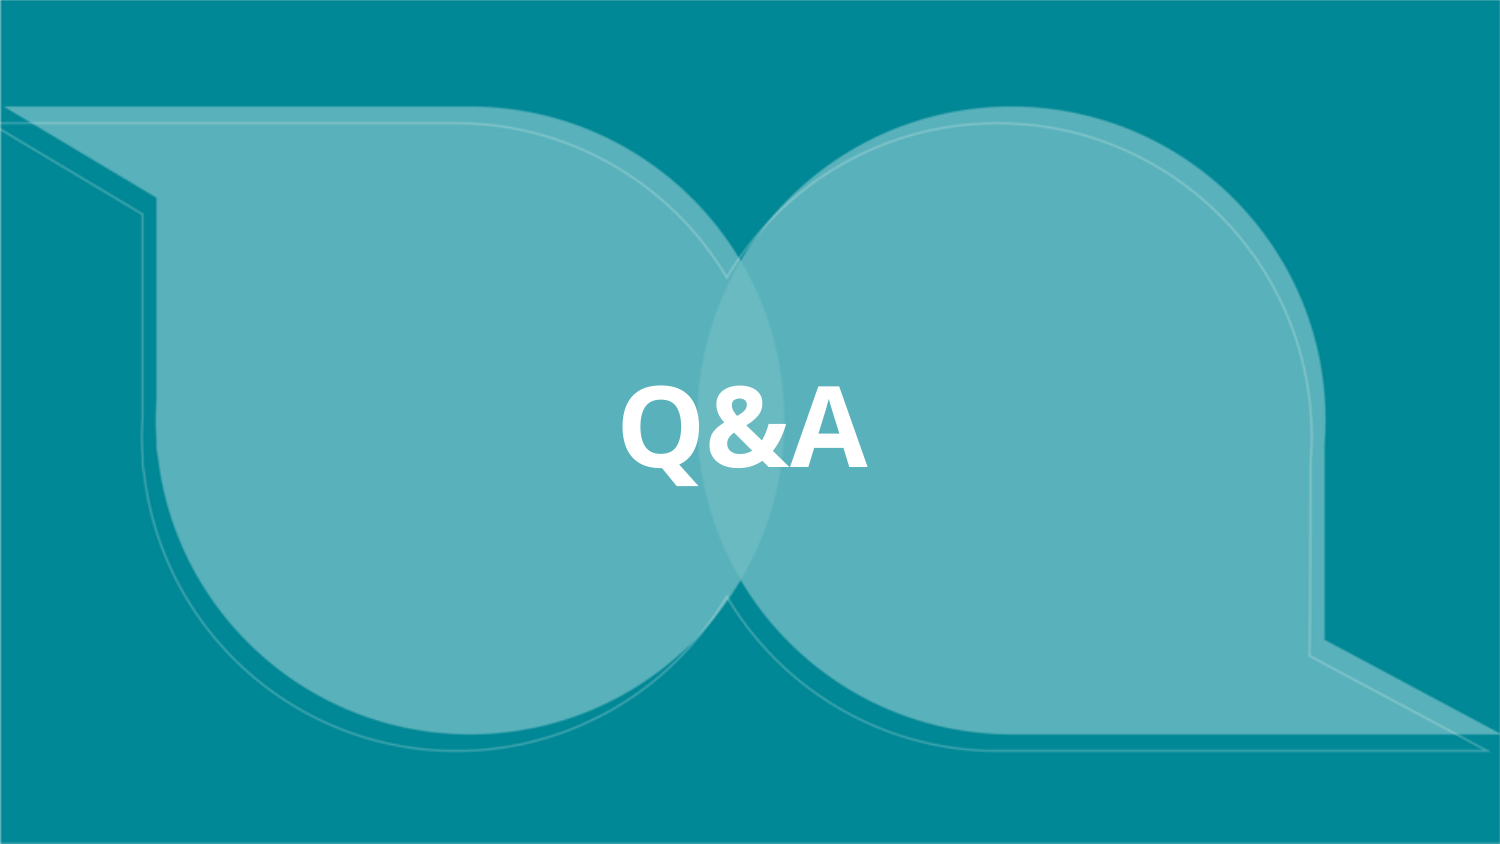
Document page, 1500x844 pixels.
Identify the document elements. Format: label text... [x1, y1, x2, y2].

title Q&A [224, 159, 1260, 686]
picture [0, 0, 1500, 844]
